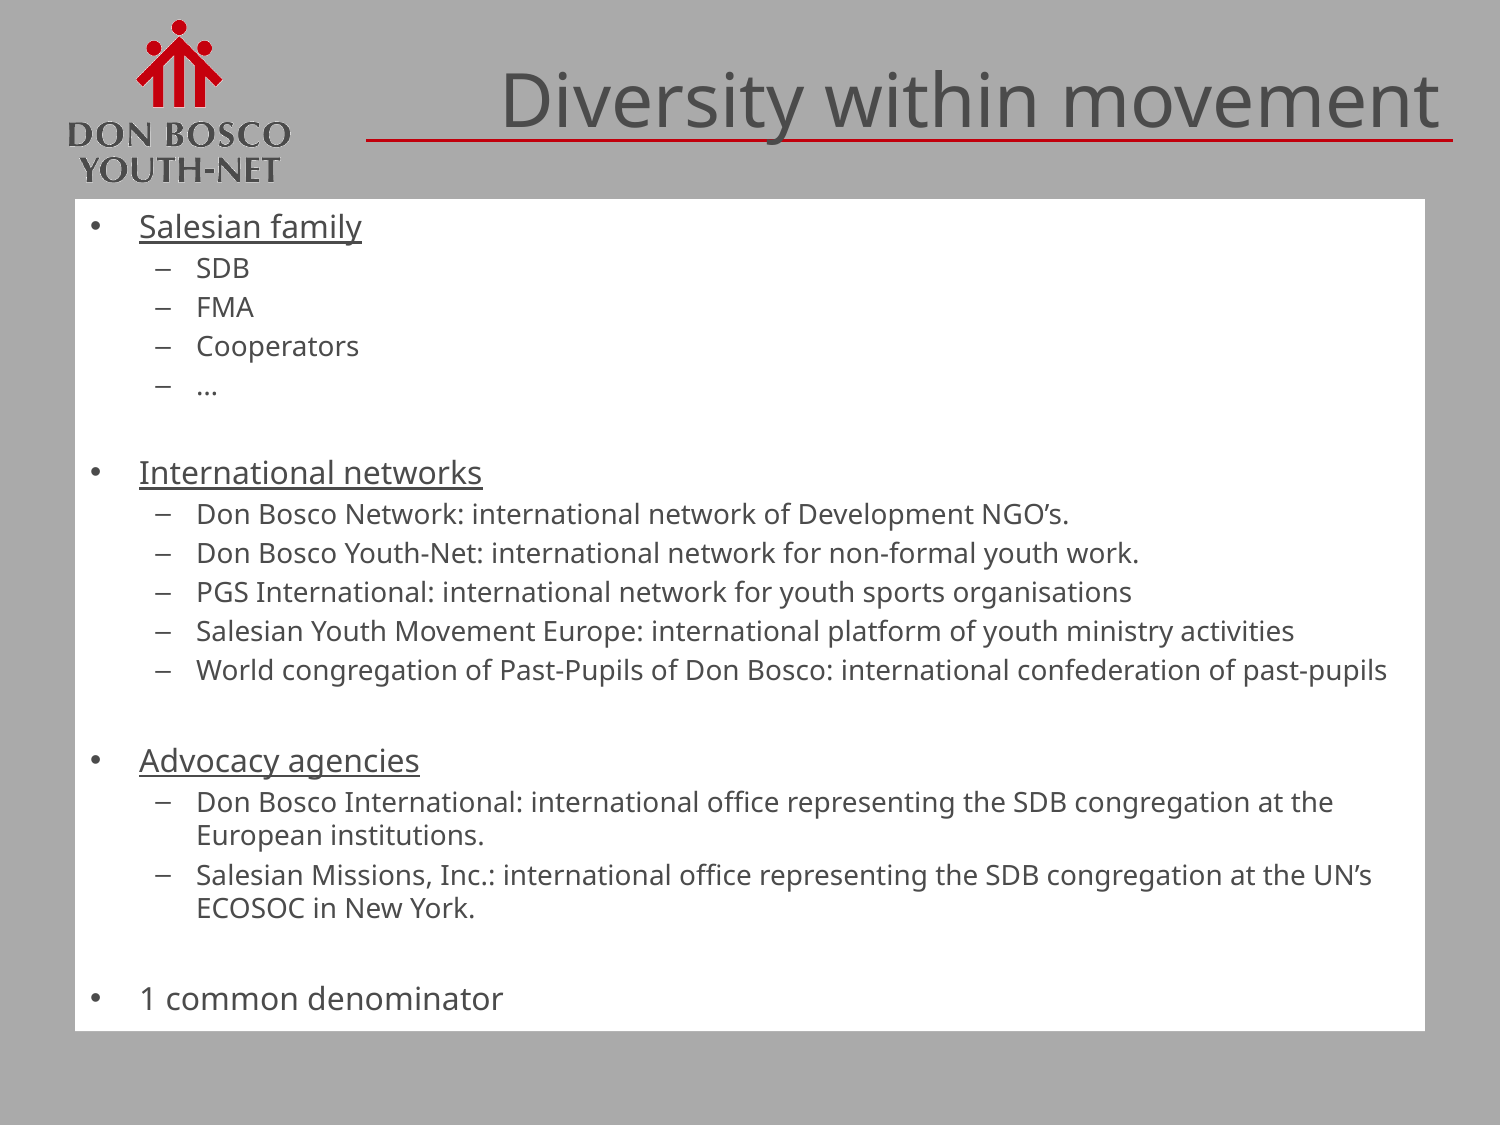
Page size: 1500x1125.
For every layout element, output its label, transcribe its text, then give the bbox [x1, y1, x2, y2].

title Diversity within movement [363, 45, 1456, 141]
list Salesian family SDB FMA Cooperators … International networks Don Bosco Network: international network of Development NGO’s. Don Bosco Youth-Net: international network for non-formal youth work. PGS International: international network for youth sports organisations Salesian Youth Movement Europe: international platform of youth ministry activities World congregation of Past-Pupils of Don Bosco: international confederation of past-pupils Advocacy agencies Don Bosco International: international office representing the SDB congregation at the European institutions. Salesian Missions, Inc.: international office representing the SDB congregation at the UN’s ECOSOC in New York. 1 common denominator [75, 199, 1425, 1032]
picture [56, 11, 305, 196]
